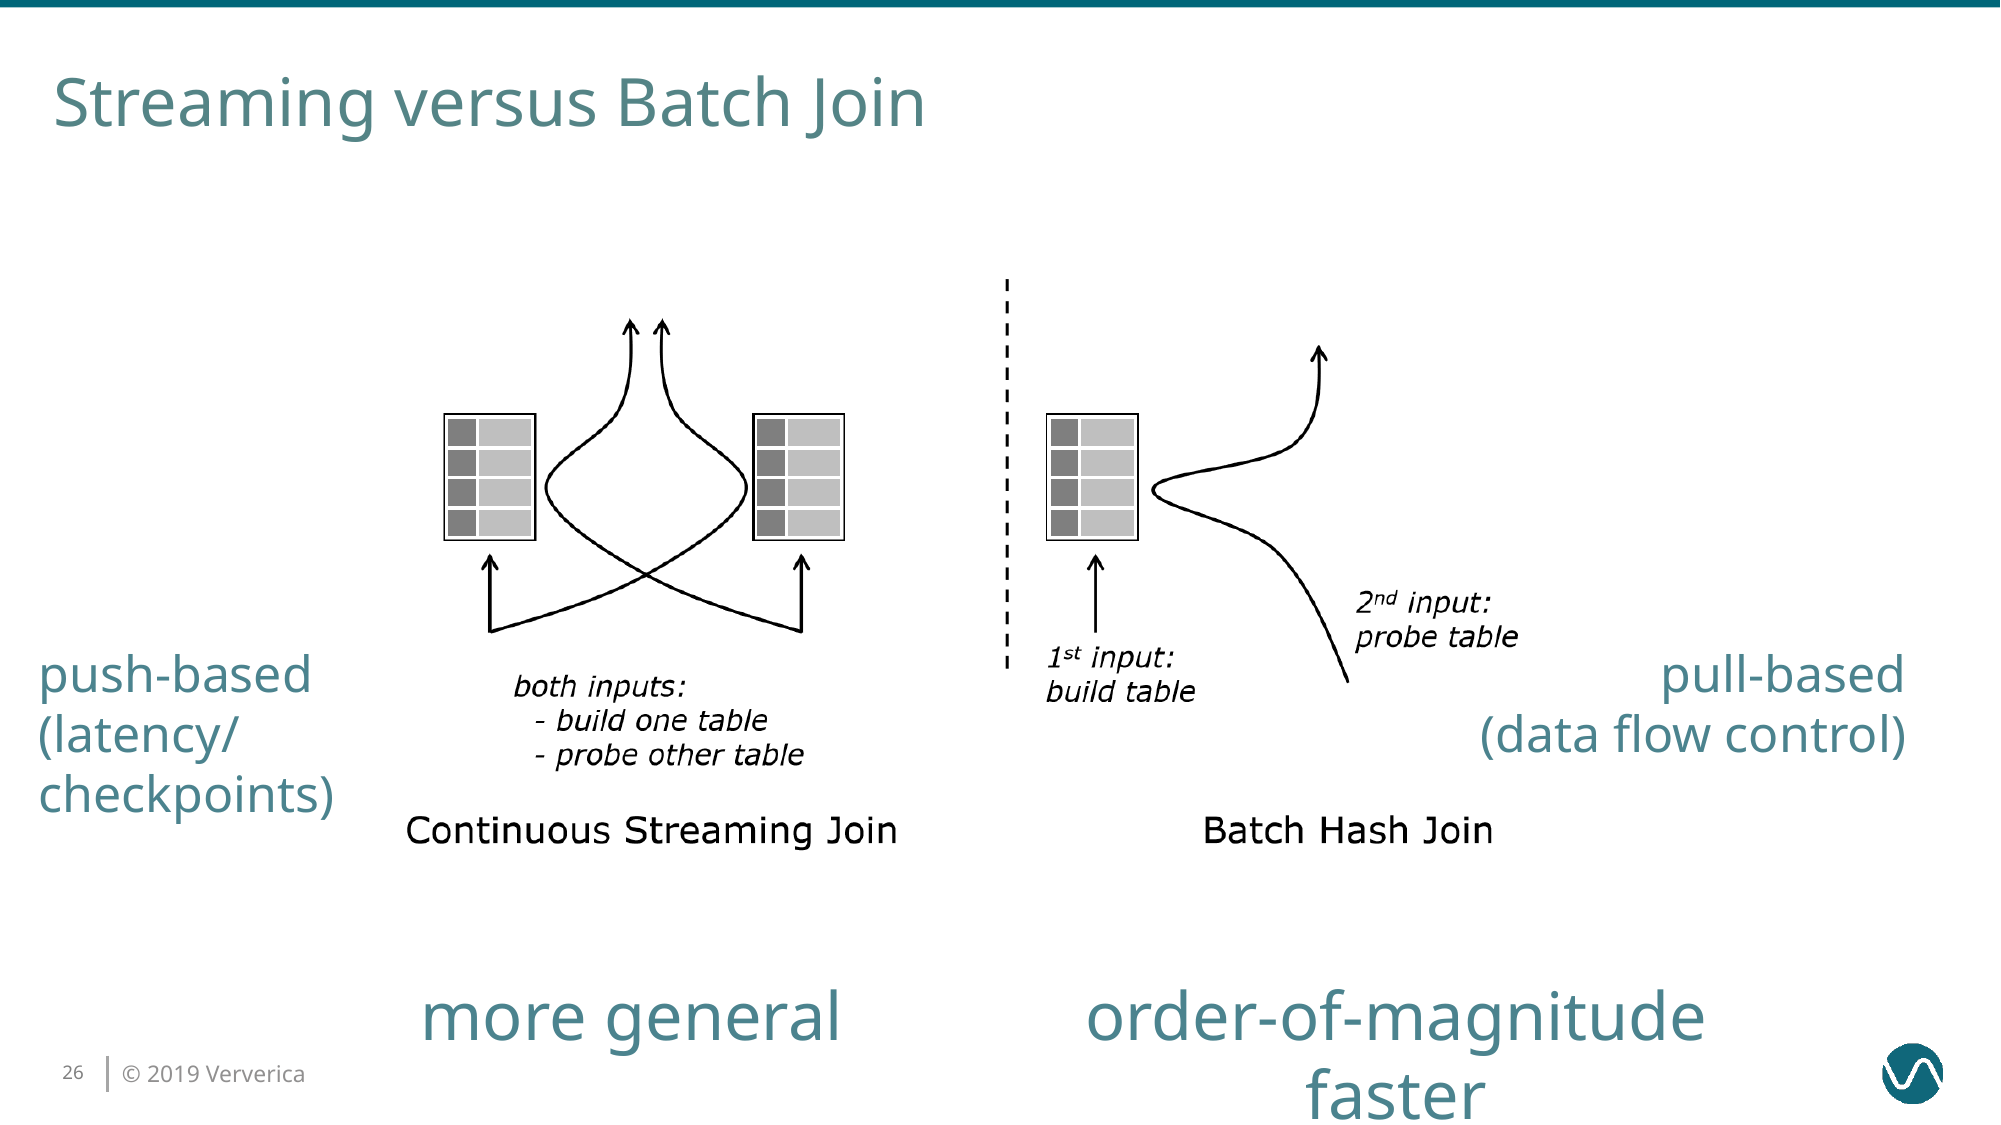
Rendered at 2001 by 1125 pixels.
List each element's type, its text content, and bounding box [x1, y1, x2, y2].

text_box more general [353, 967, 911, 1060]
picture [394, 268, 1551, 855]
text_box push-based (latency/checkpoints) [26, 636, 394, 828]
text_box pull-based (data flow control) [1551, 636, 1919, 768]
picture [1876, 1037, 1949, 1110]
title Streaming versus Batch Join [53, 59, 1947, 141]
text_box order-of-magnitude faster [989, 967, 1804, 1125]
